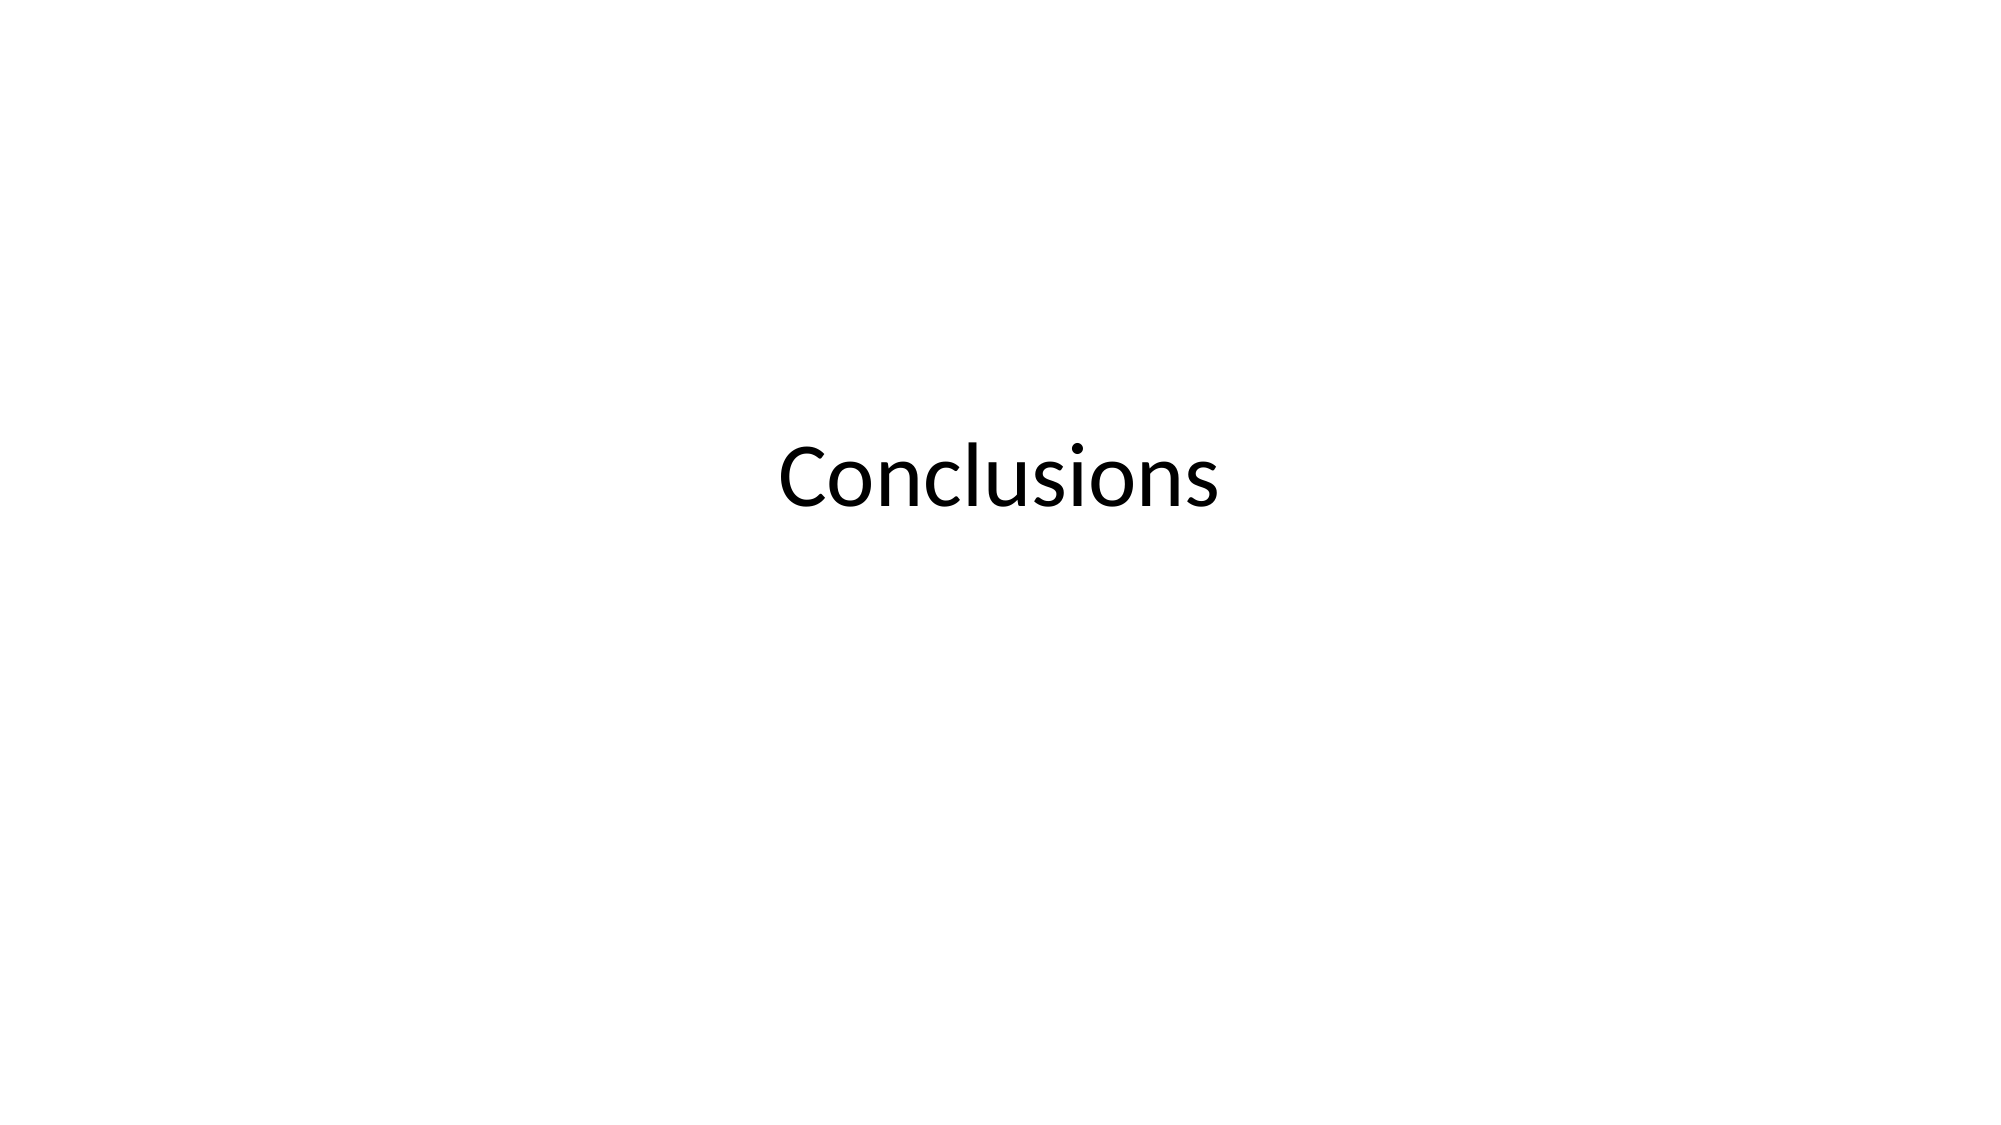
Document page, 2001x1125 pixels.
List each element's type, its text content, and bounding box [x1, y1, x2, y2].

title Conclusions [150, 349, 1850, 591]
